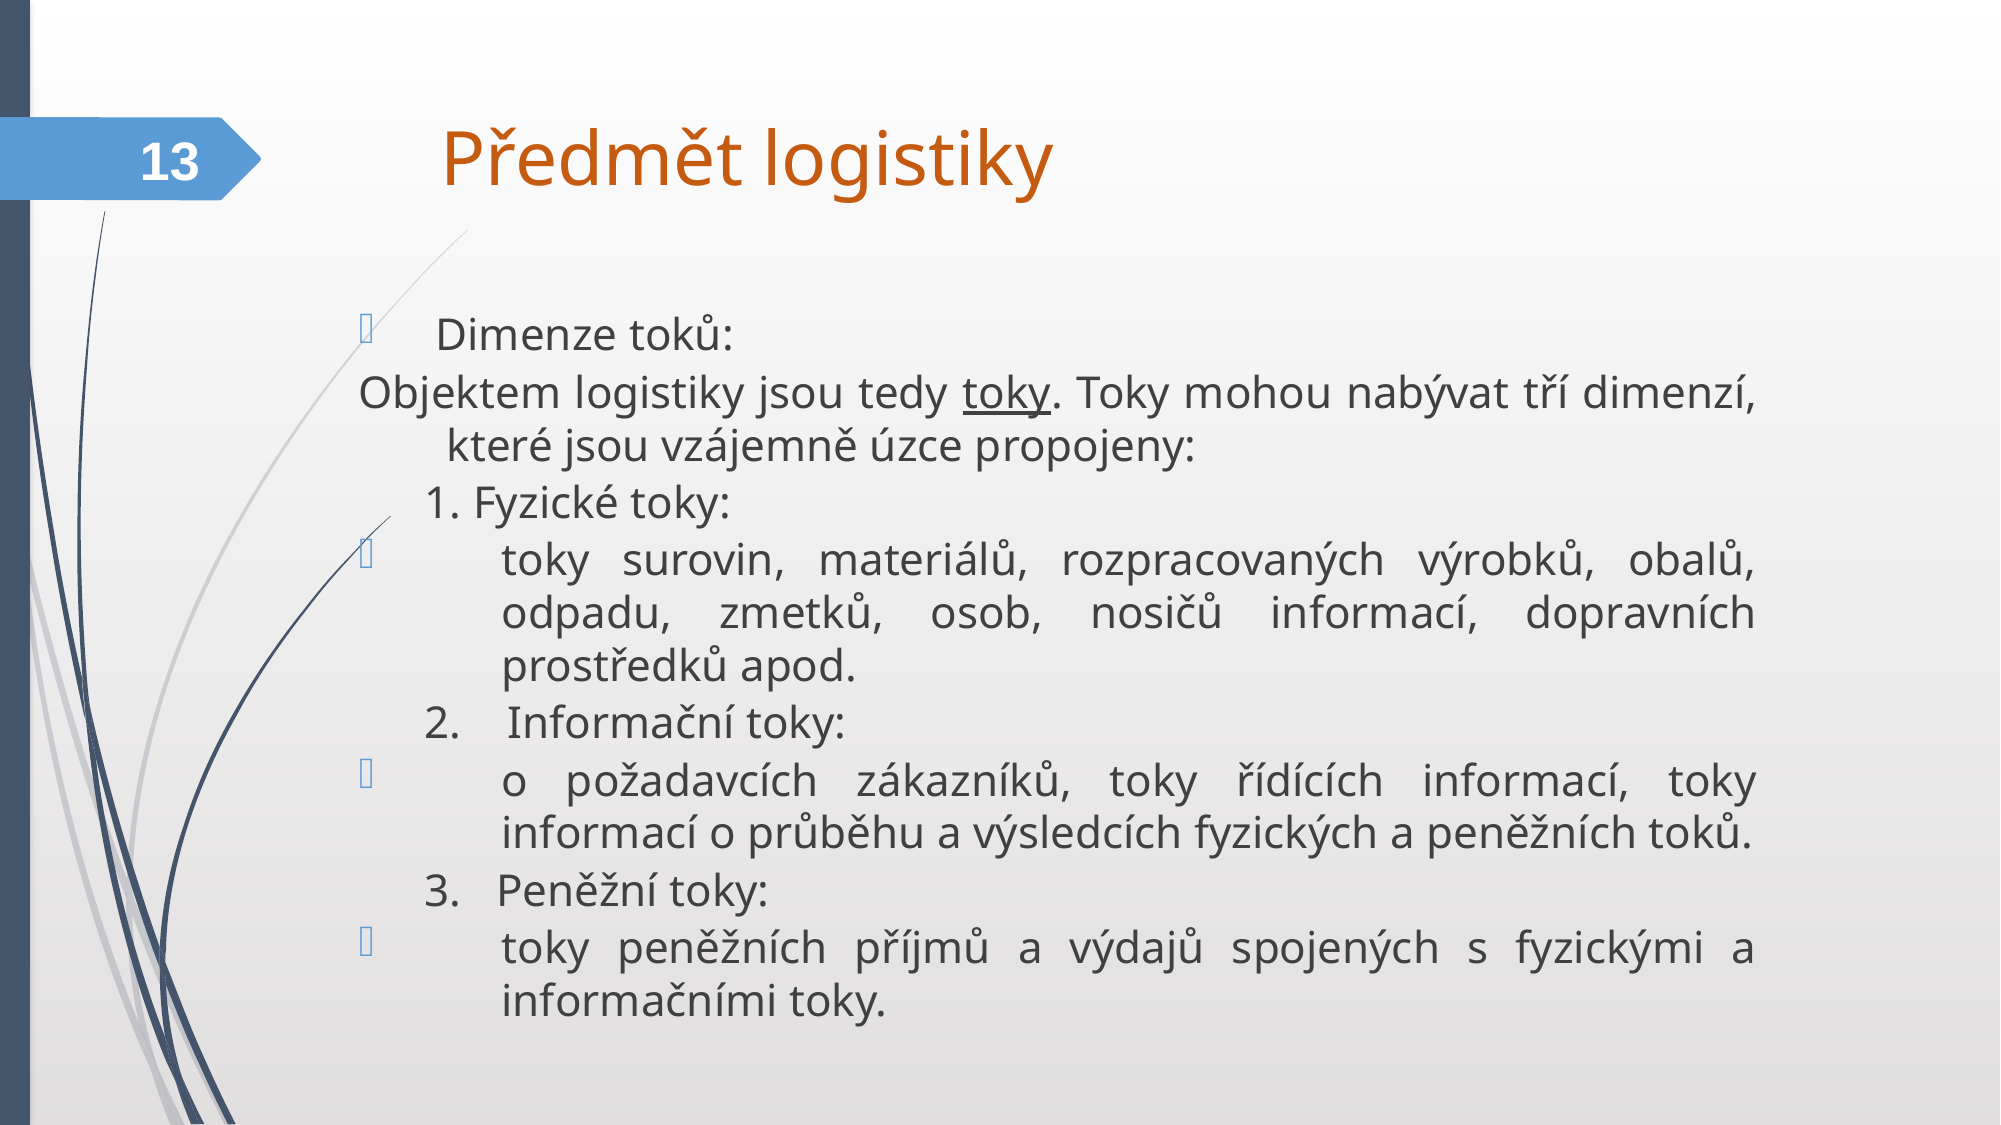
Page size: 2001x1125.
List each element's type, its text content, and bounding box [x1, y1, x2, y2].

slide_number 13 [87, 129, 216, 190]
title Předmět logistiky [425, 102, 1888, 313]
list Dimenze toků: Objektem logistiky jsou tedy toky. Toky mohou nabývat tří dimenzí, které jsou vzájemně úzce propojeny: 1. Fyzické toky: toky surovin, materiálů, rozpracovaných výrobků, obalů, odpadu, zmetků, osob, nosičů informací, dopravních prostředků apod. 2. Informační toky: o požadavcích zákazníků, toky řídících informací, toky informací o průběhu a výsledcích fyzických a peněžních toků. 3. Peněžní toky: toky peněžních příjmů a výdajů spojených s fyzickými a informačními toky. [343, 304, 1774, 1125]
